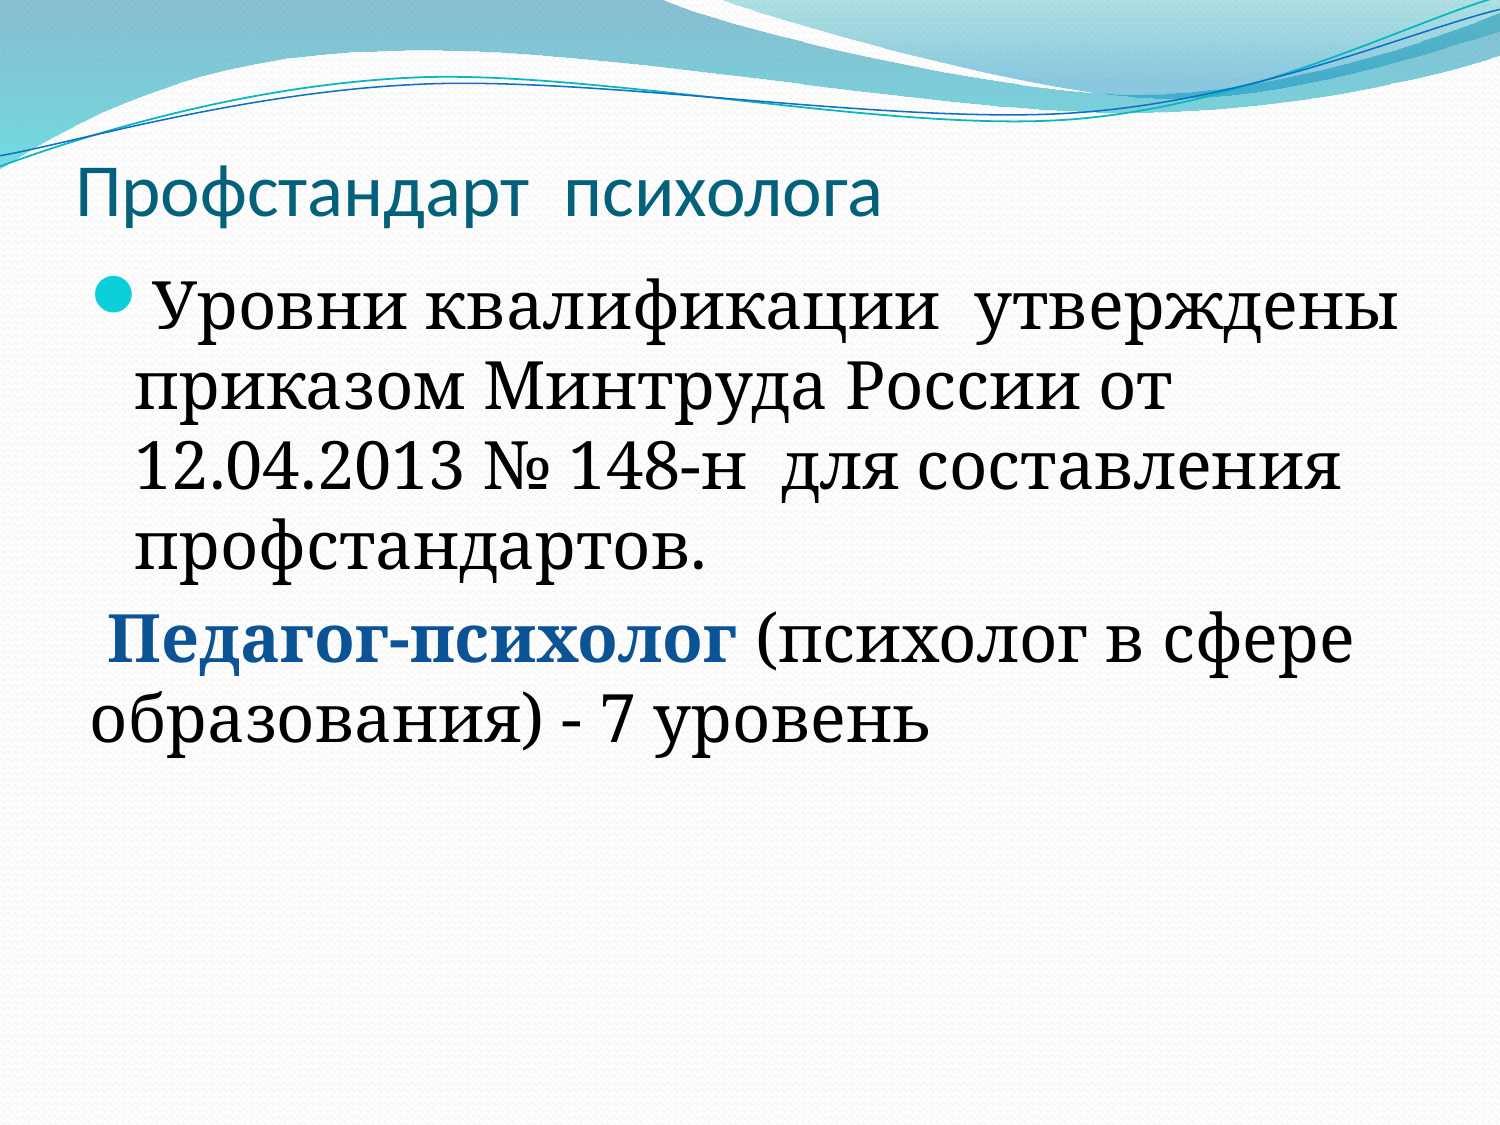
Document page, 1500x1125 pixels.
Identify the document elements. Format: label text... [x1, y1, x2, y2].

title Профстандарт психолога [75, 115, 1425, 232]
list Уровни квалификации утверждены приказом Минтруда России от 12.04.2013 № 148-н для составления профстандартов. Педагог-психолог (психолог в сфере образования) - 7 уровень [75, 255, 1425, 1038]
